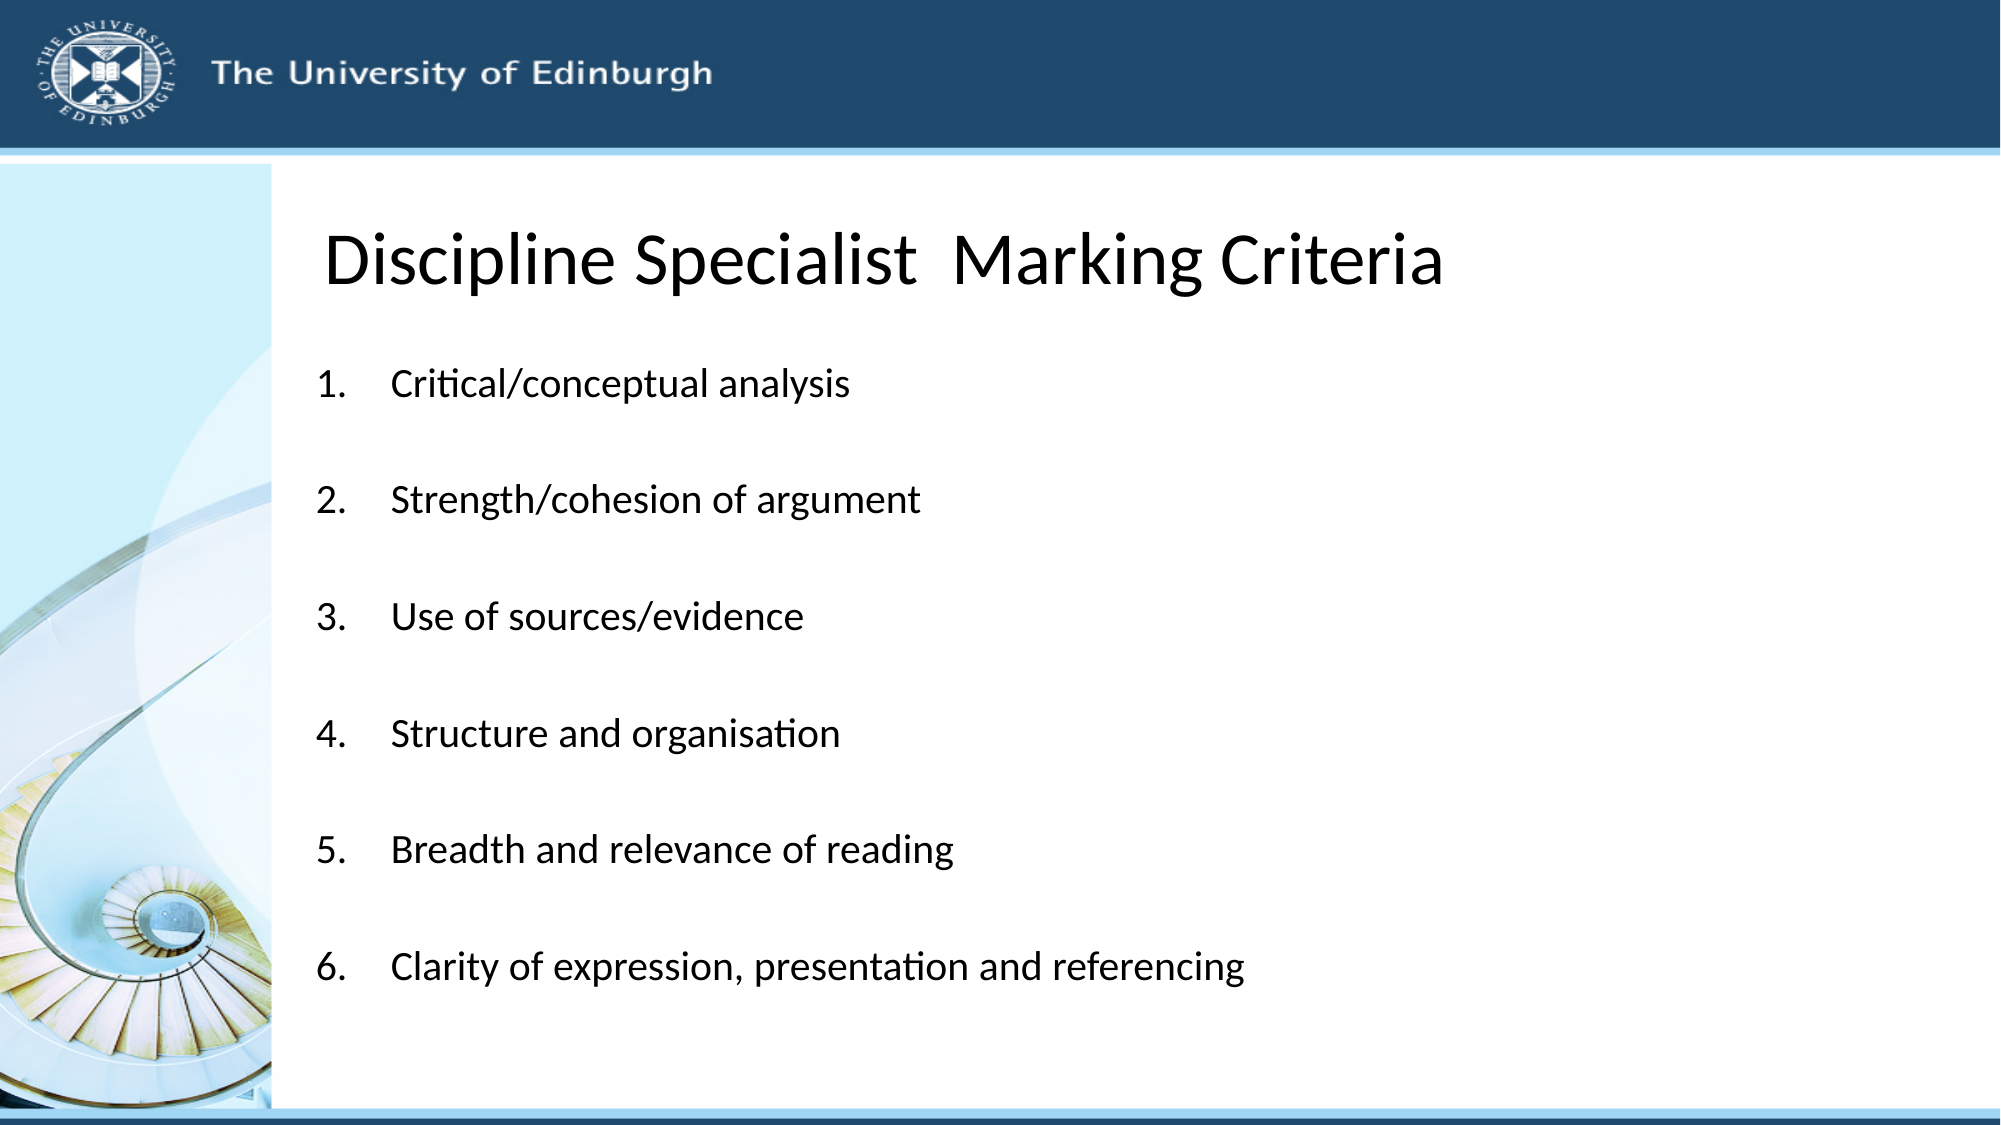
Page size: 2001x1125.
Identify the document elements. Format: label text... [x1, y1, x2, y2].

title Discipline Specialist Marking Criteria [310, 160, 1900, 347]
list Critical/conceptual analysis Strength/cohesion of argument Use of sources/evidence Structure and organisation Breadth and relevance of reading Clarity of expression, presentation and referencing [300, 347, 1910, 1047]
picture [0, 0, 2001, 1125]
